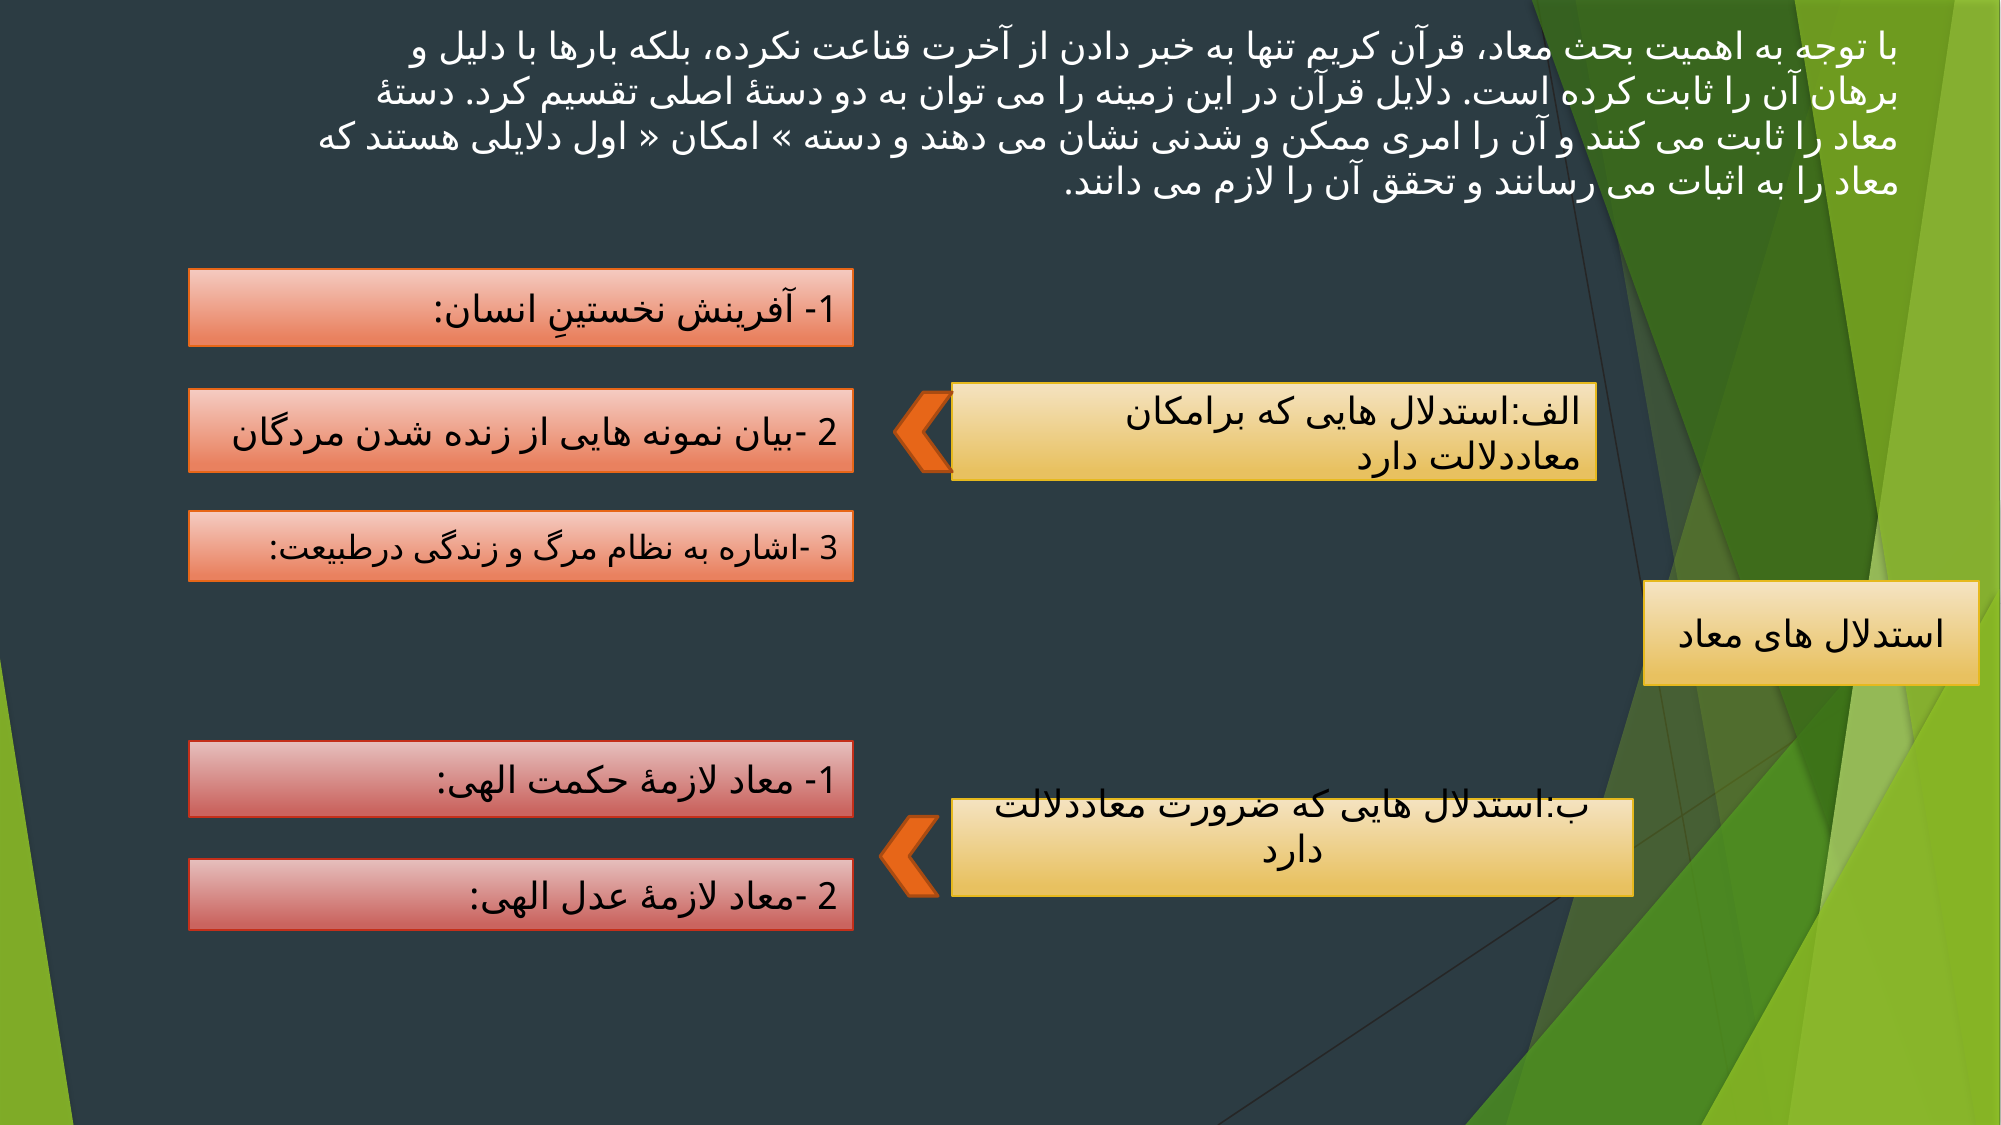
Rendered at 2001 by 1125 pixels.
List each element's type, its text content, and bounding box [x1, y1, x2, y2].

text_box 1- معاد لازمهٔ حکمت الهی: [188, 740, 854, 818]
text_box 2 -بیان نمونه هایی از زنده شدن مردگان [188, 388, 854, 473]
text_box ب:استدلال هایی که ضرورت معاددلالت دارد [951, 798, 1634, 897]
text_box استدلال های معاد [1643, 580, 1980, 686]
text_box با توجه به اهمیت بحث معاد، قرآن کریم تنها به خبر دادن از آخرت قناعت نکرده، بلکه بارها با دلیل و برهان آن را ثابت کرده است. دلایل قرآن در این زمینه را می توان به دو دستهٔ اصلی تقسیم کرد. دستهٔ معاد را ثابت می کنند و آن را امری ممکن و شدنی نشان می دهند و دسته » امکان « اول دلایلی هستند که معاد را به اثبات می رسانند و تحقق آن را لازم می دانند. [212, 14, 1916, 209]
text_box 2 -معاد لازمهٔ عدل الهی: [188, 858, 854, 931]
text_box 3 -اشاره به نظام مرگ و زندگی درطبیعت: [188, 510, 854, 582]
text_box [878, 814, 940, 898]
text_box 1- آفرینش نخستینِ انسان: [188, 268, 854, 347]
text_box [893, 390, 954, 474]
text_box الف:استدلال هایی که برامکان معاددلالت دارد [951, 382, 1597, 481]
